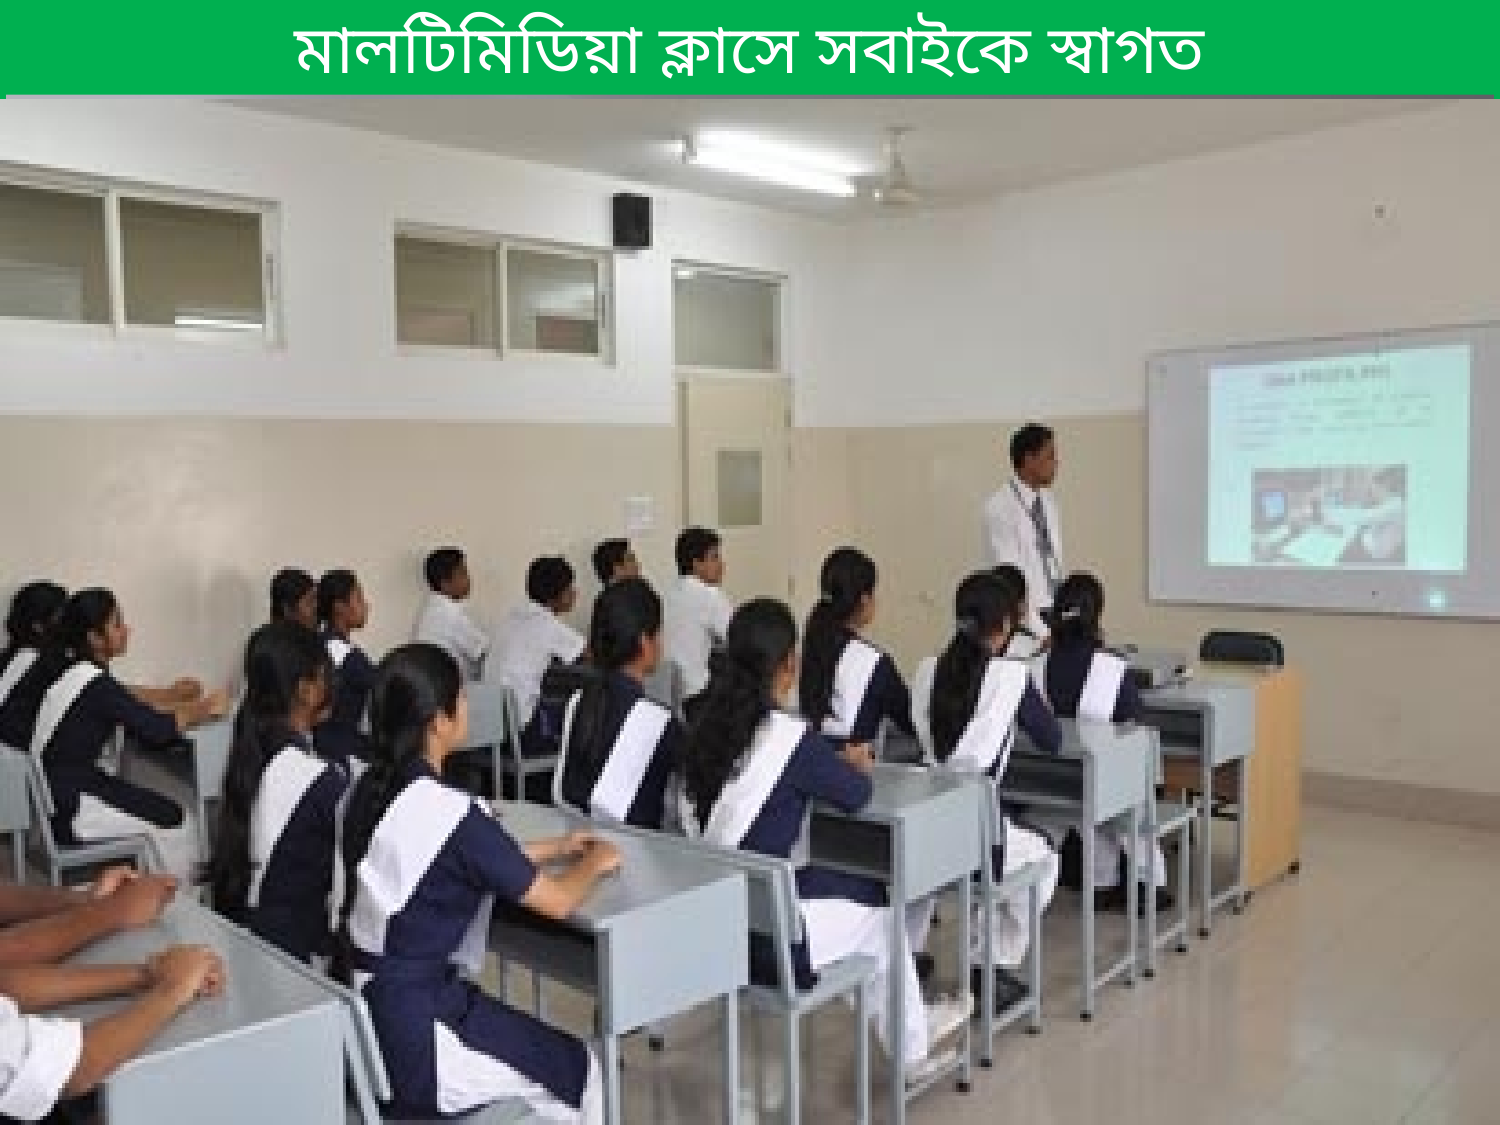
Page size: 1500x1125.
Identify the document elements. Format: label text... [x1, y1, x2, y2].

picture [0, 99, 1500, 1125]
text_box [0, 95, 1500, 99]
text_box মালটিমিডিয়া ক্লাসে সবাইকে স্বাগত [0, 0, 1500, 95]
